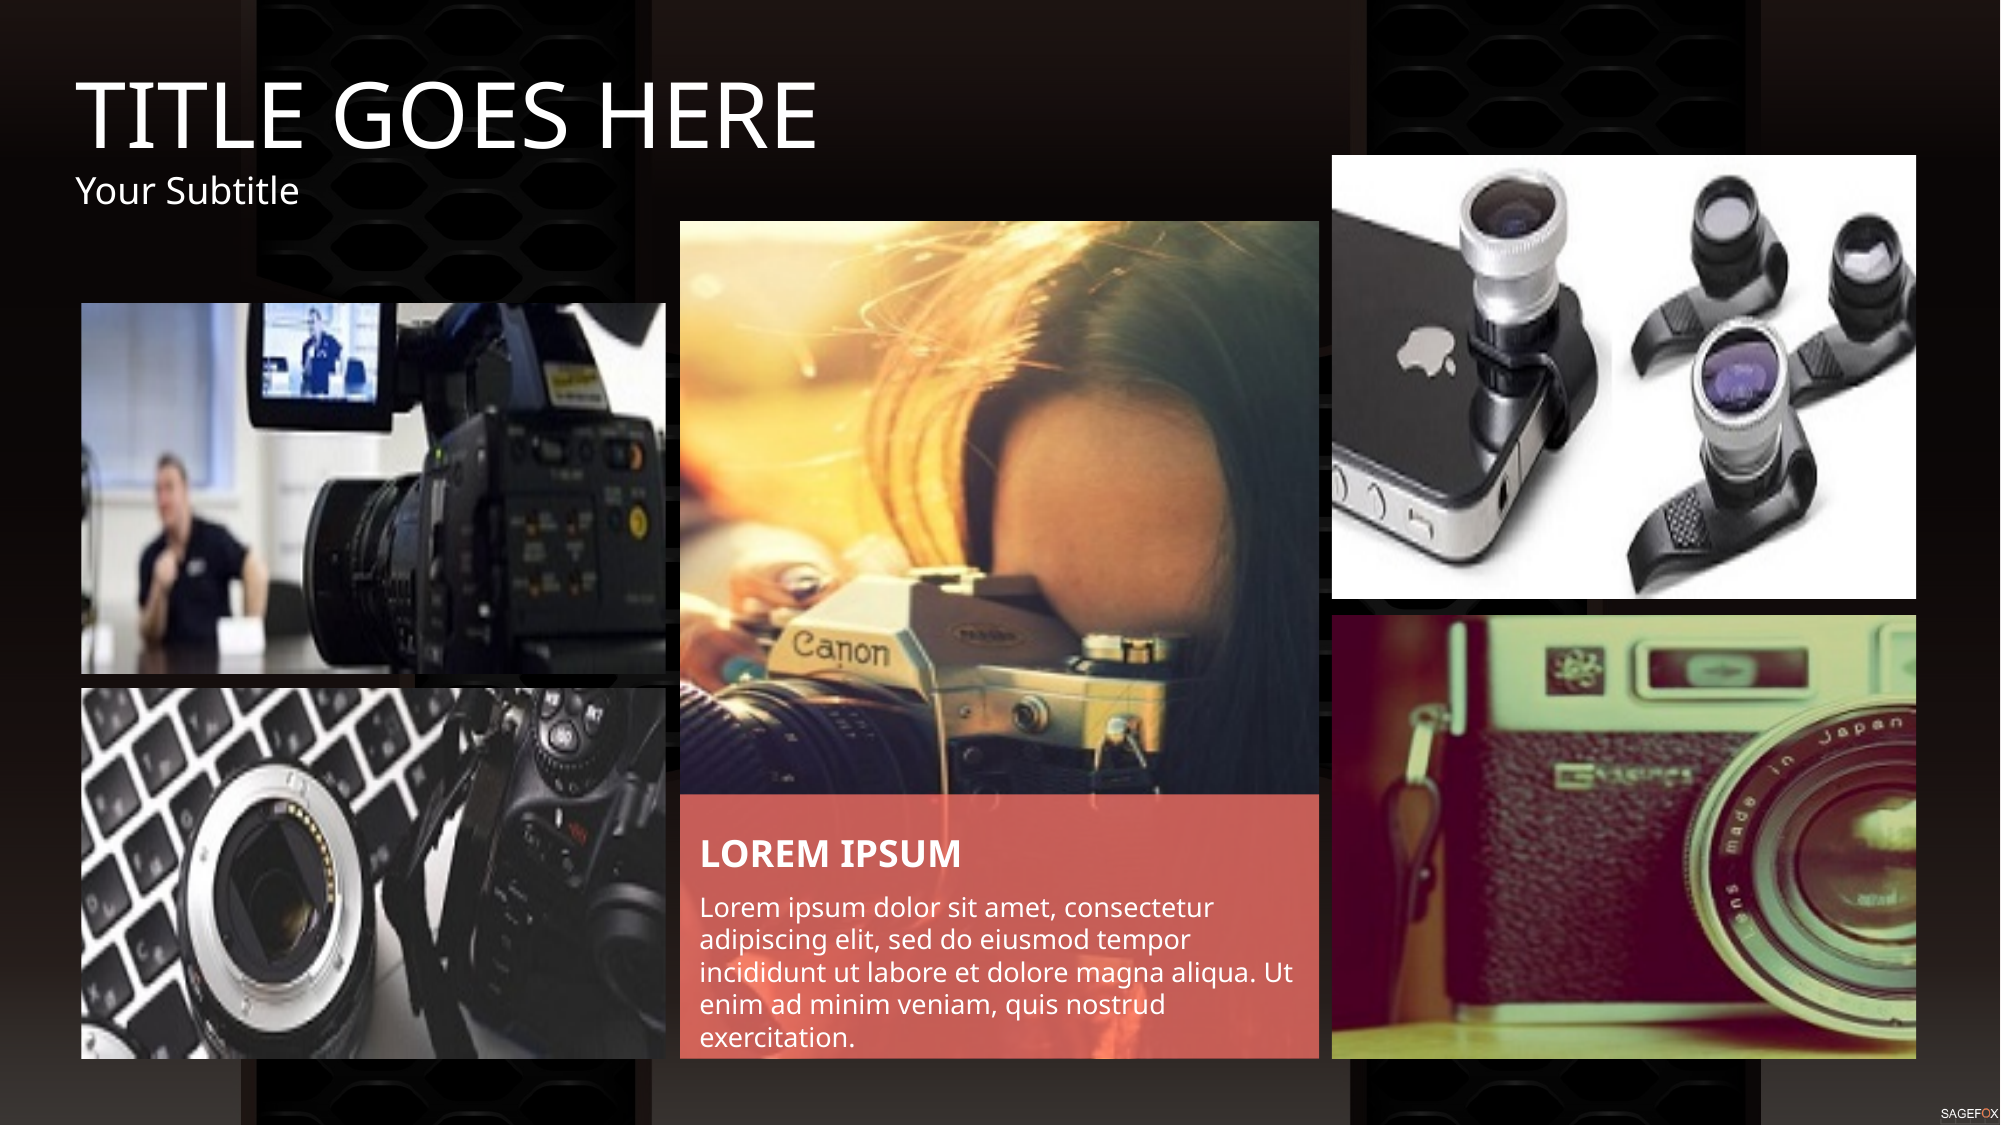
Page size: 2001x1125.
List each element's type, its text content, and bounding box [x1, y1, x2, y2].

text_box TITLE GOES HERE Your Subtitle [60, 49, 1036, 220]
text_box [679, 793, 1320, 1060]
text_box LOREM IPSUM Lorem ipsum dolor sit amet, consectetur adipiscing elit, sed do eiusmod tempor incididunt ut labore et dolore magna aliqua. Ut enim ad minim veniam, quis nostrud exercitation. [684, 822, 1324, 1060]
text_box [80, 303, 667, 675]
text_box [80, 688, 667, 1060]
picture [0, 0, 2001, 1125]
text_box [679, 221, 1320, 793]
text_box [1331, 614, 1917, 1060]
text_box [1331, 154, 1917, 599]
